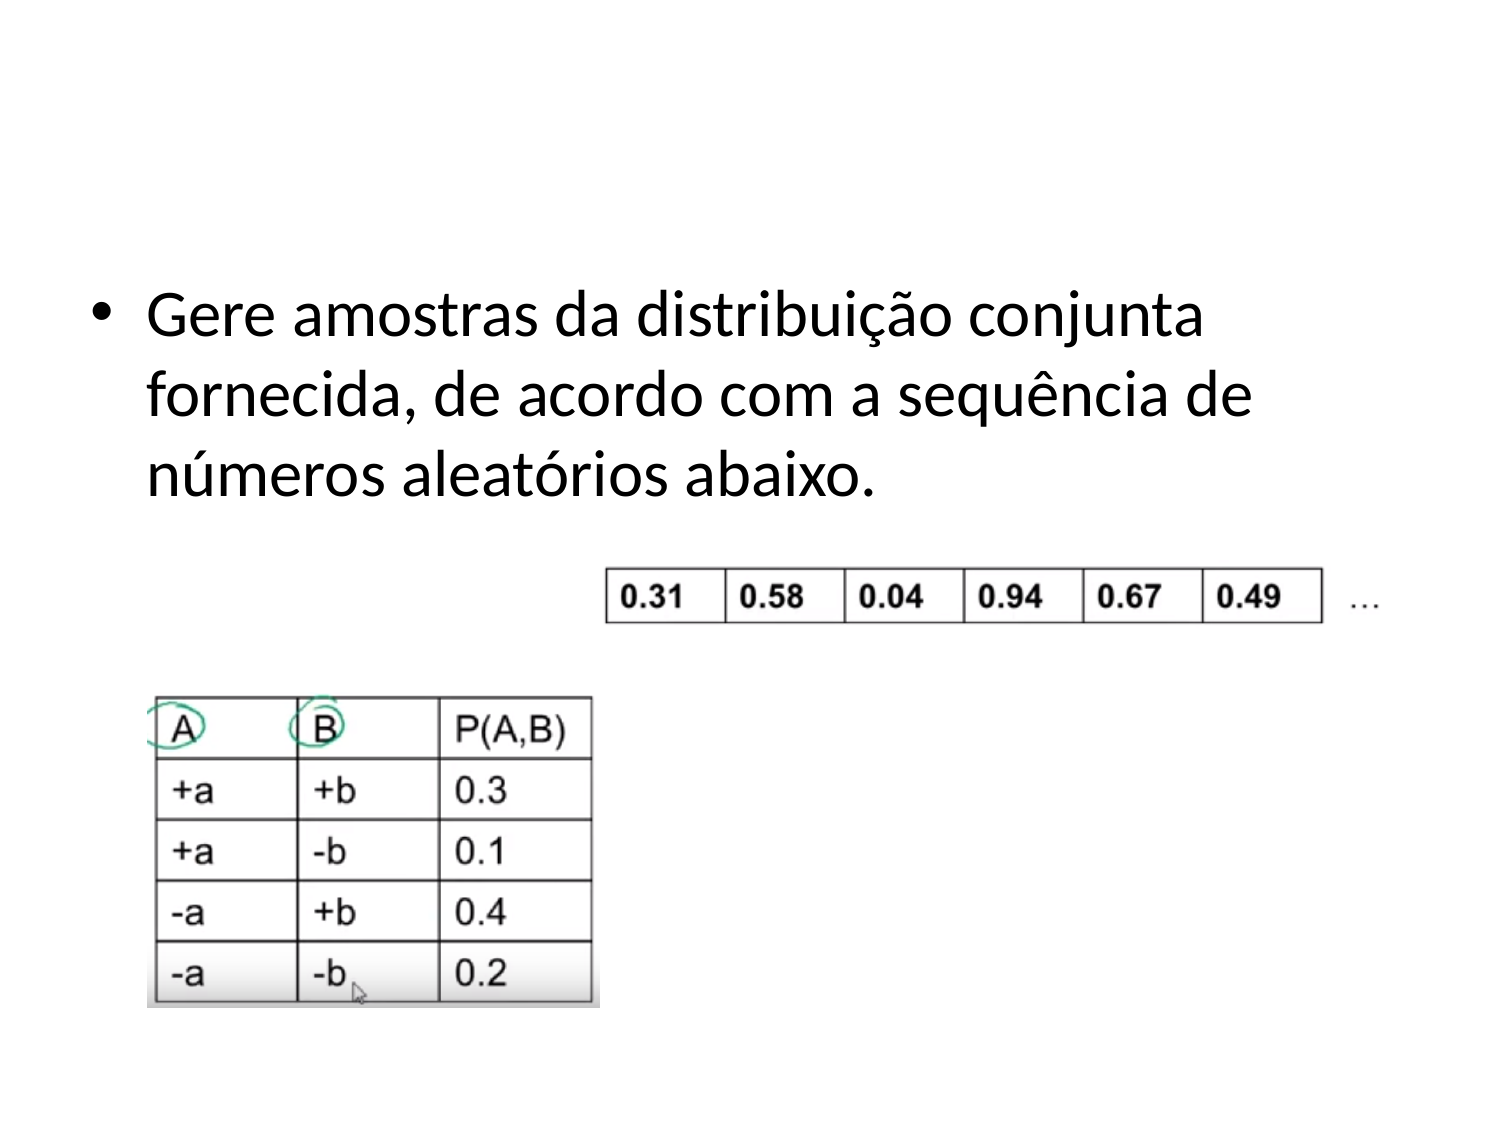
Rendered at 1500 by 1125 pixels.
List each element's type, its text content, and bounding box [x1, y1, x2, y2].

picture [147, 692, 600, 1008]
list Gere amostras da distribuição conjunta fornecida, de acordo com a sequência de números aleatórios abaixo. [75, 262, 1425, 1005]
picture [584, 556, 1401, 645]
